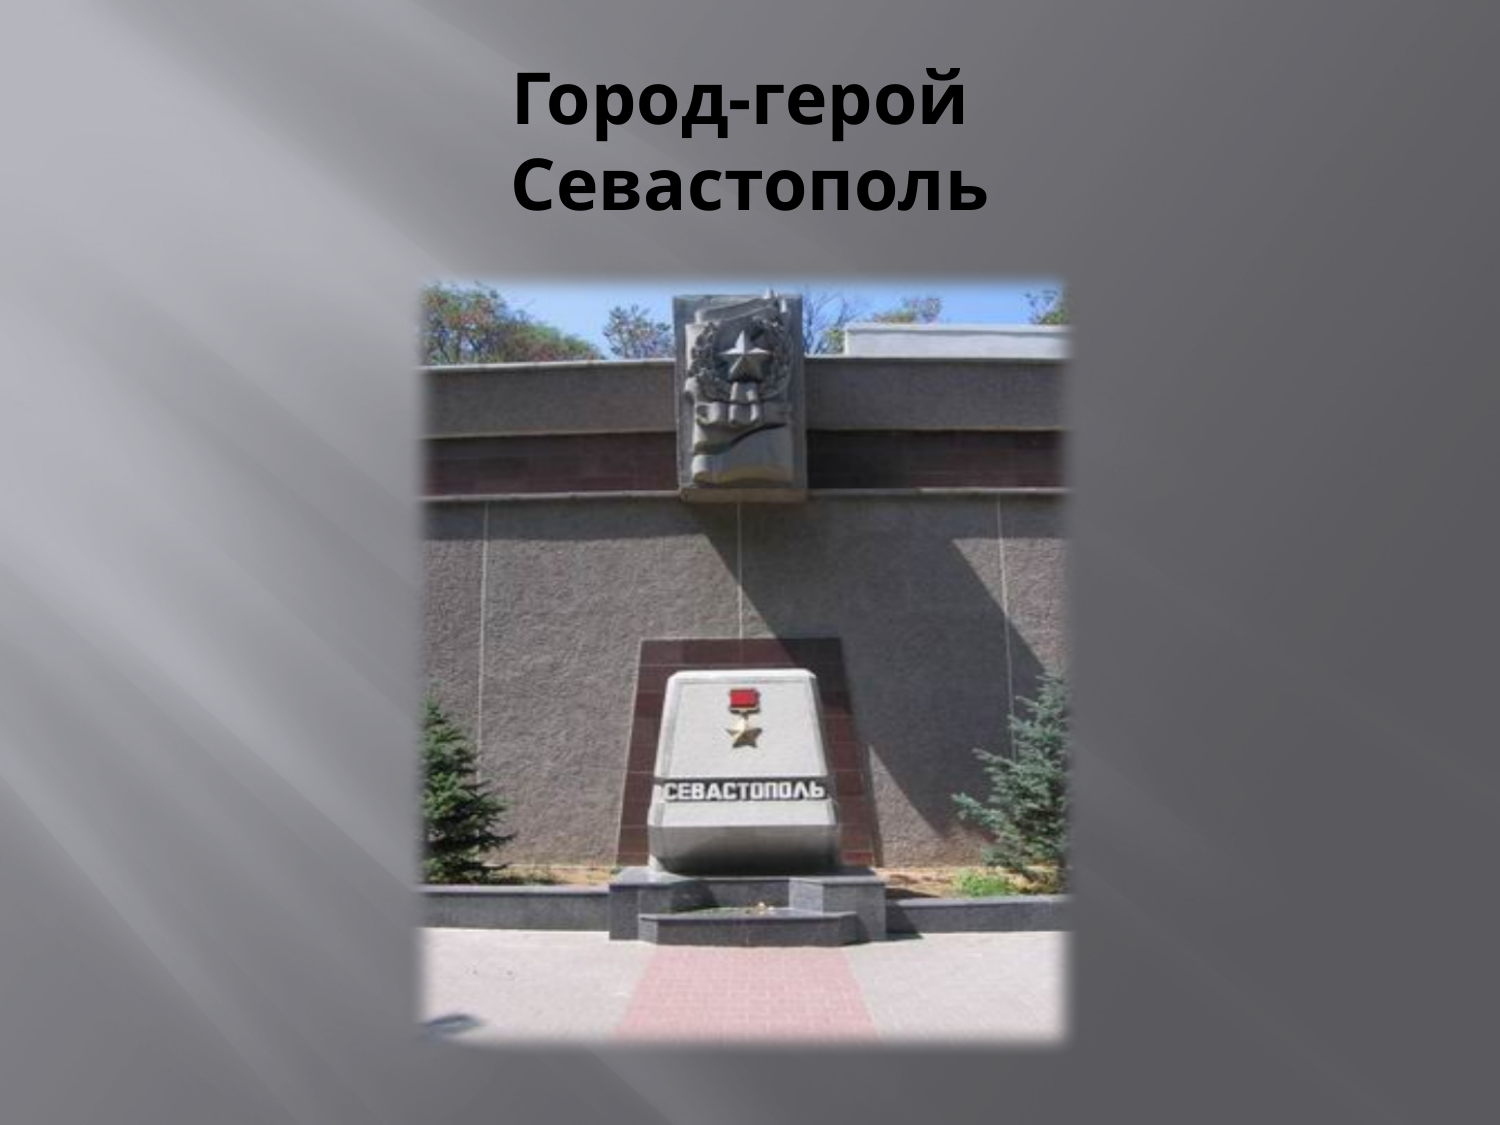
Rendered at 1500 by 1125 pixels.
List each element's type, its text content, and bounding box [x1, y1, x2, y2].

picture [407, 266, 1081, 1059]
title Город-герой Севастополь [75, 45, 1425, 233]
